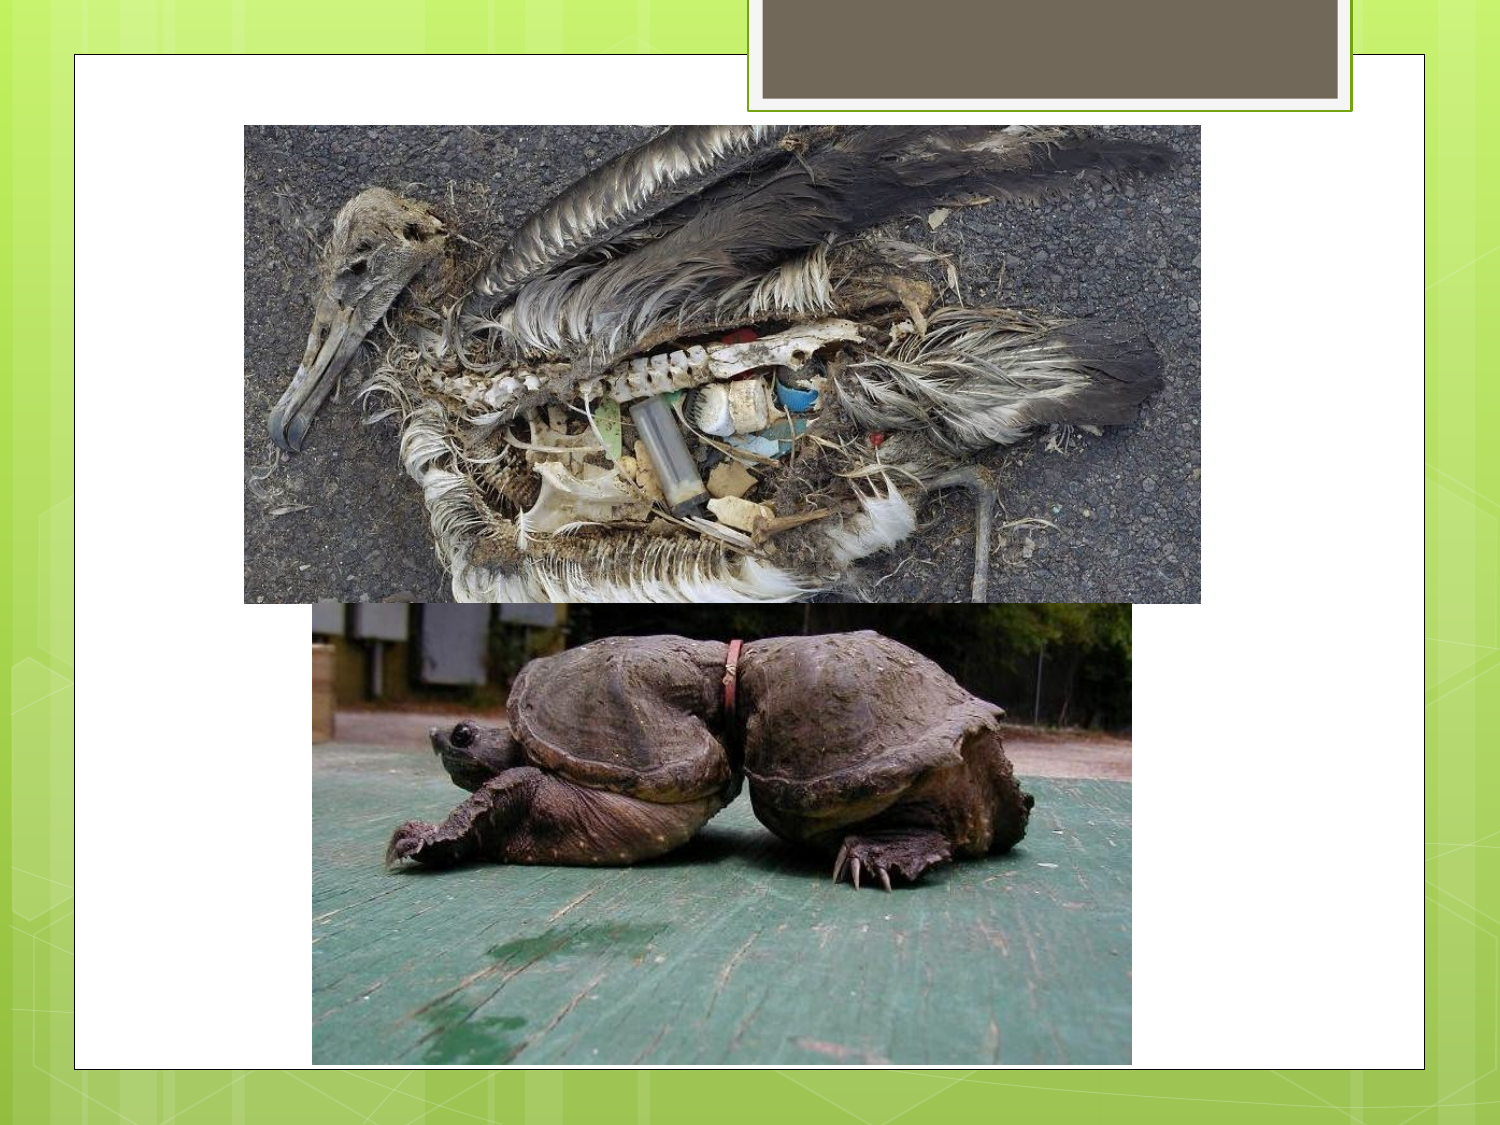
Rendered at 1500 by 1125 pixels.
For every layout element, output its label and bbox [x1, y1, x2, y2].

picture [243, 125, 1201, 1065]
